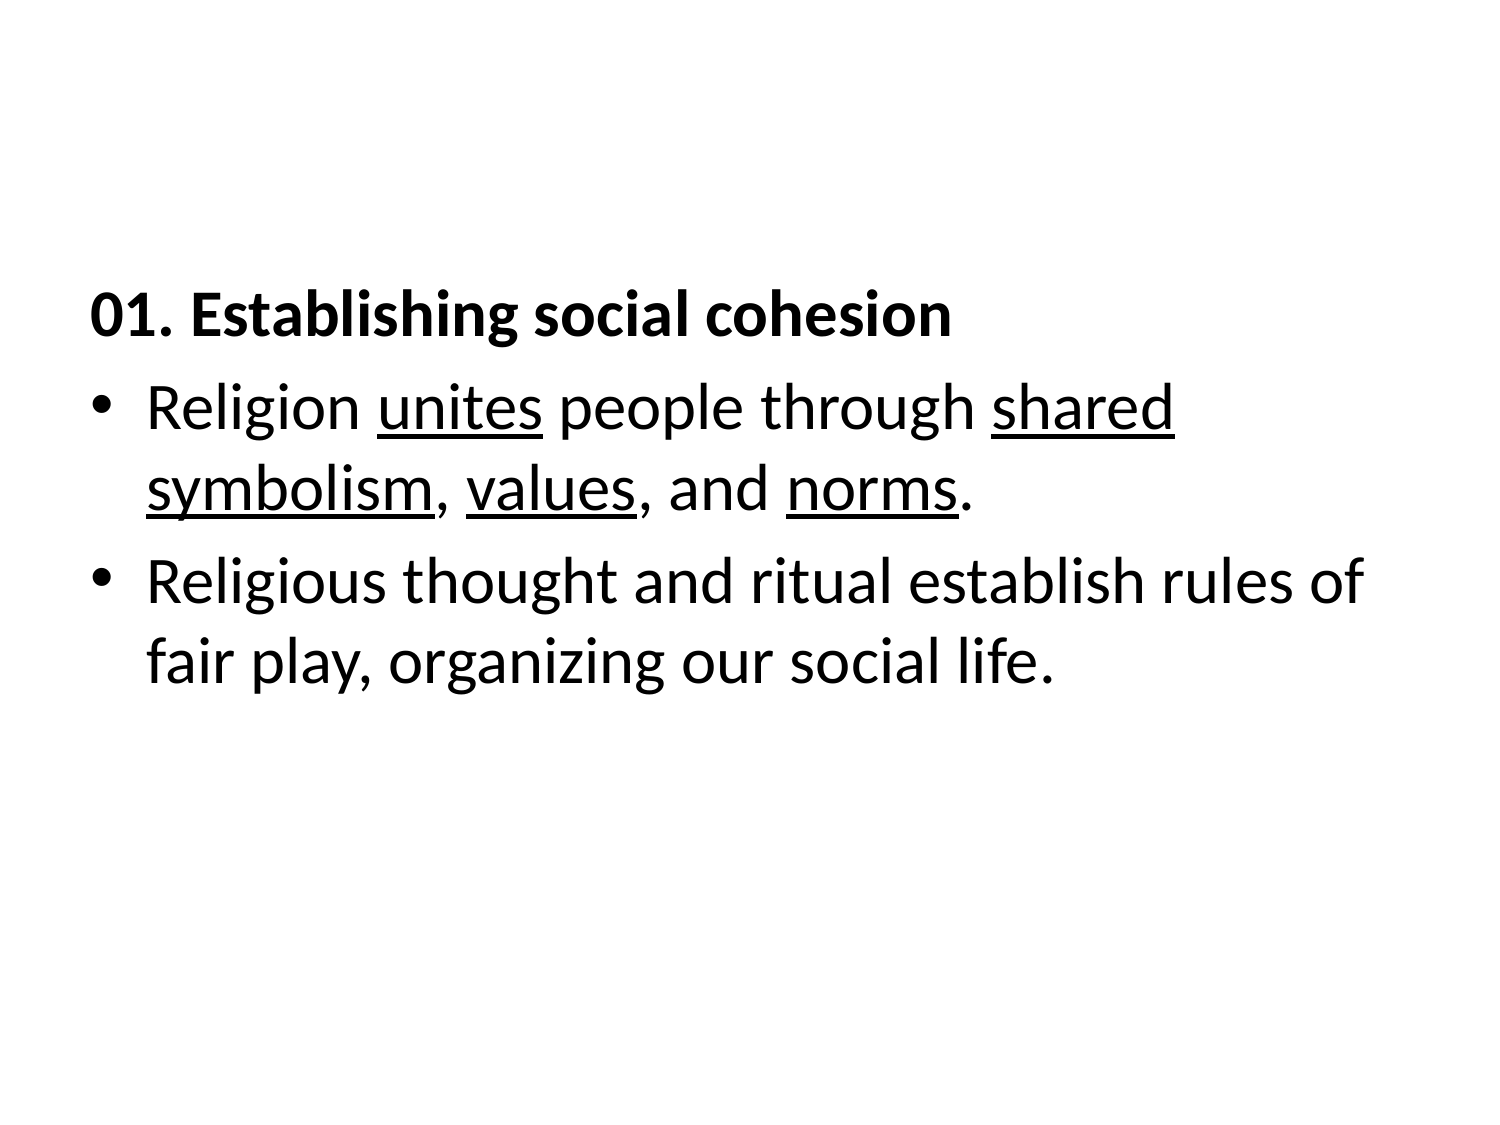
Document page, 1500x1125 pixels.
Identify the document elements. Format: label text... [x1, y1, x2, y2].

list 01. Establishing social cohesion Religion unites people through shared symbolism, values, and norms. Religious thought and ritual establish rules of fair play, organizing our social life. [75, 262, 1425, 1005]
